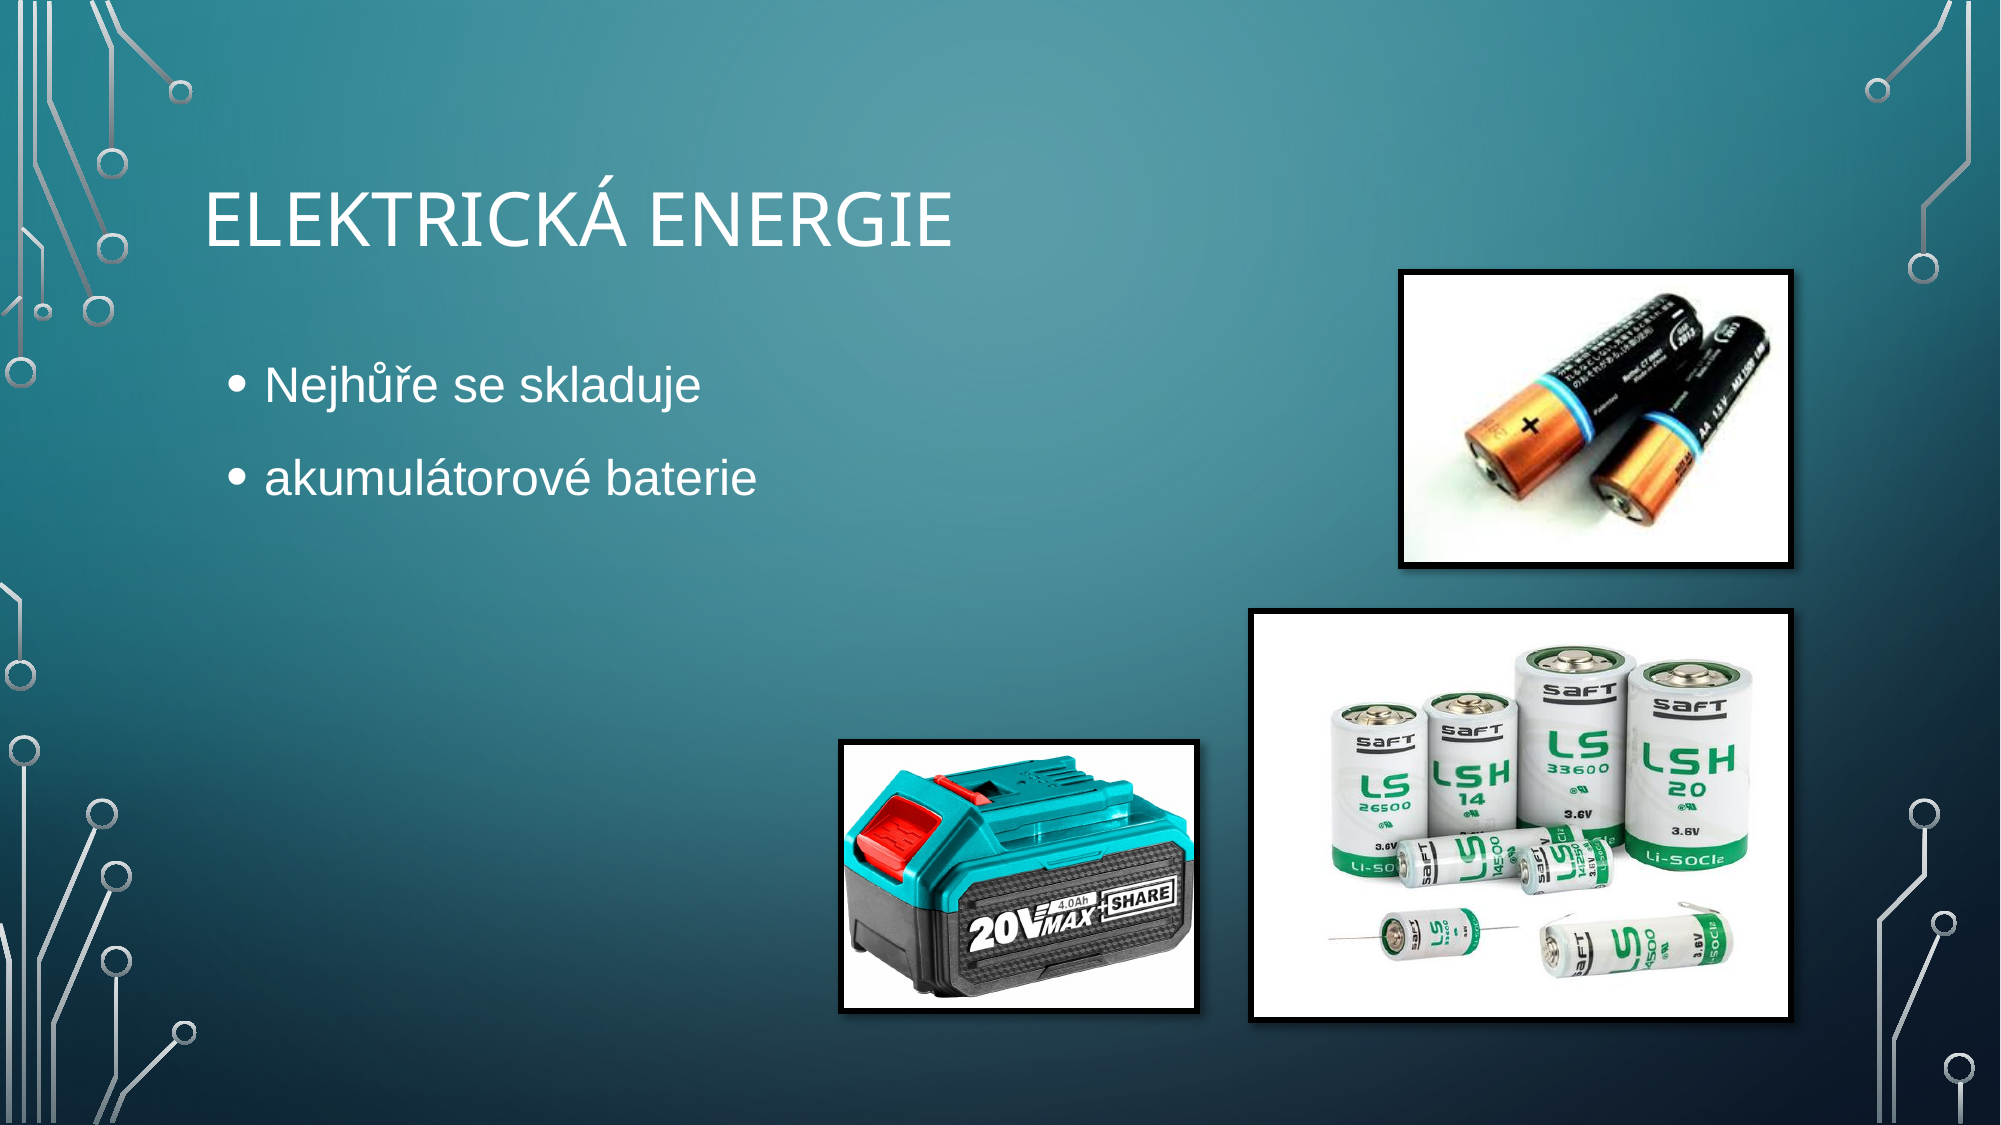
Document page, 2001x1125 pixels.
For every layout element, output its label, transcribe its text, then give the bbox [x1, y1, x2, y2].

list Nejhůře se skladuje akumulátorové baterie [211, 333, 1837, 915]
picture [1403, 274, 1789, 563]
picture [1253, 614, 1789, 1018]
picture [843, 745, 1195, 1009]
title Elektrická energie [187, 101, 1813, 344]
